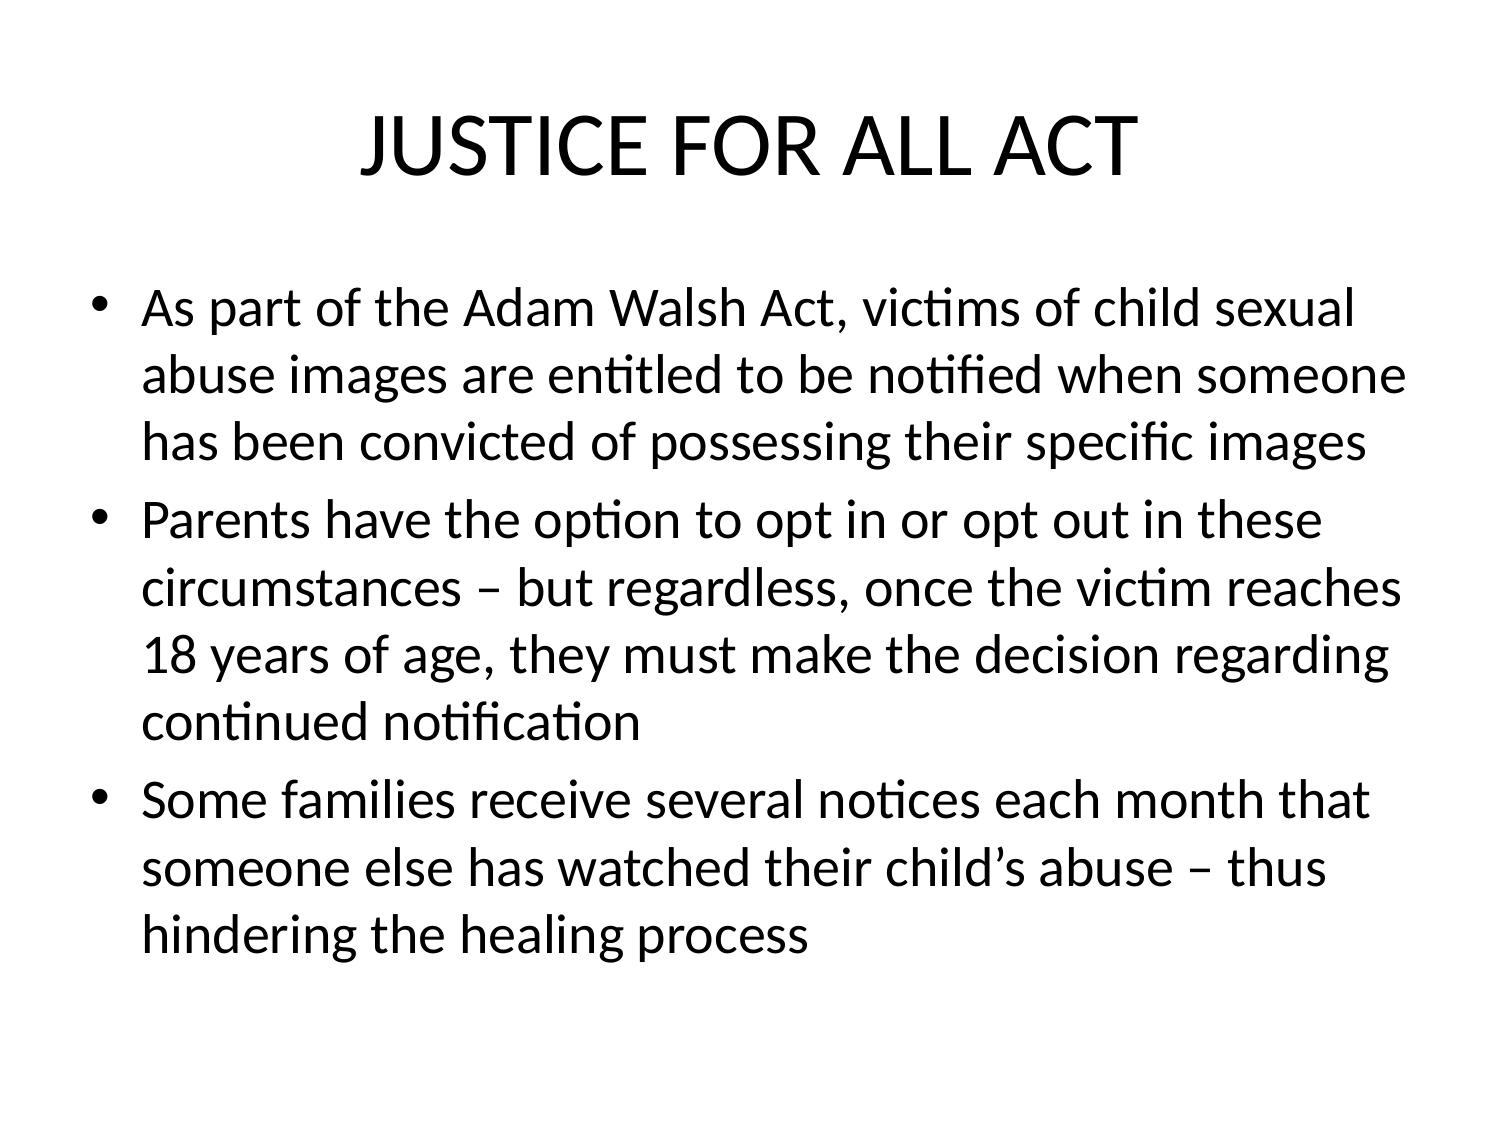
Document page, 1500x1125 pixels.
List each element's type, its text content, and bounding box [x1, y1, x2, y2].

title JUSTICE FOR ALL ACT [75, 45, 1425, 233]
list As part of the Adam Walsh Act, victims of child sexual abuse images are entitled to be notified when someone has been convicted of possessing their specific images Parents have the option to opt in or opt out in these circumstances – but regardless, once the victim reaches 18 years of age, they must make the decision regarding continued notification Some families receive several notices each month that someone else has watched their child’s abuse – thus hindering the healing process [75, 262, 1425, 1005]
